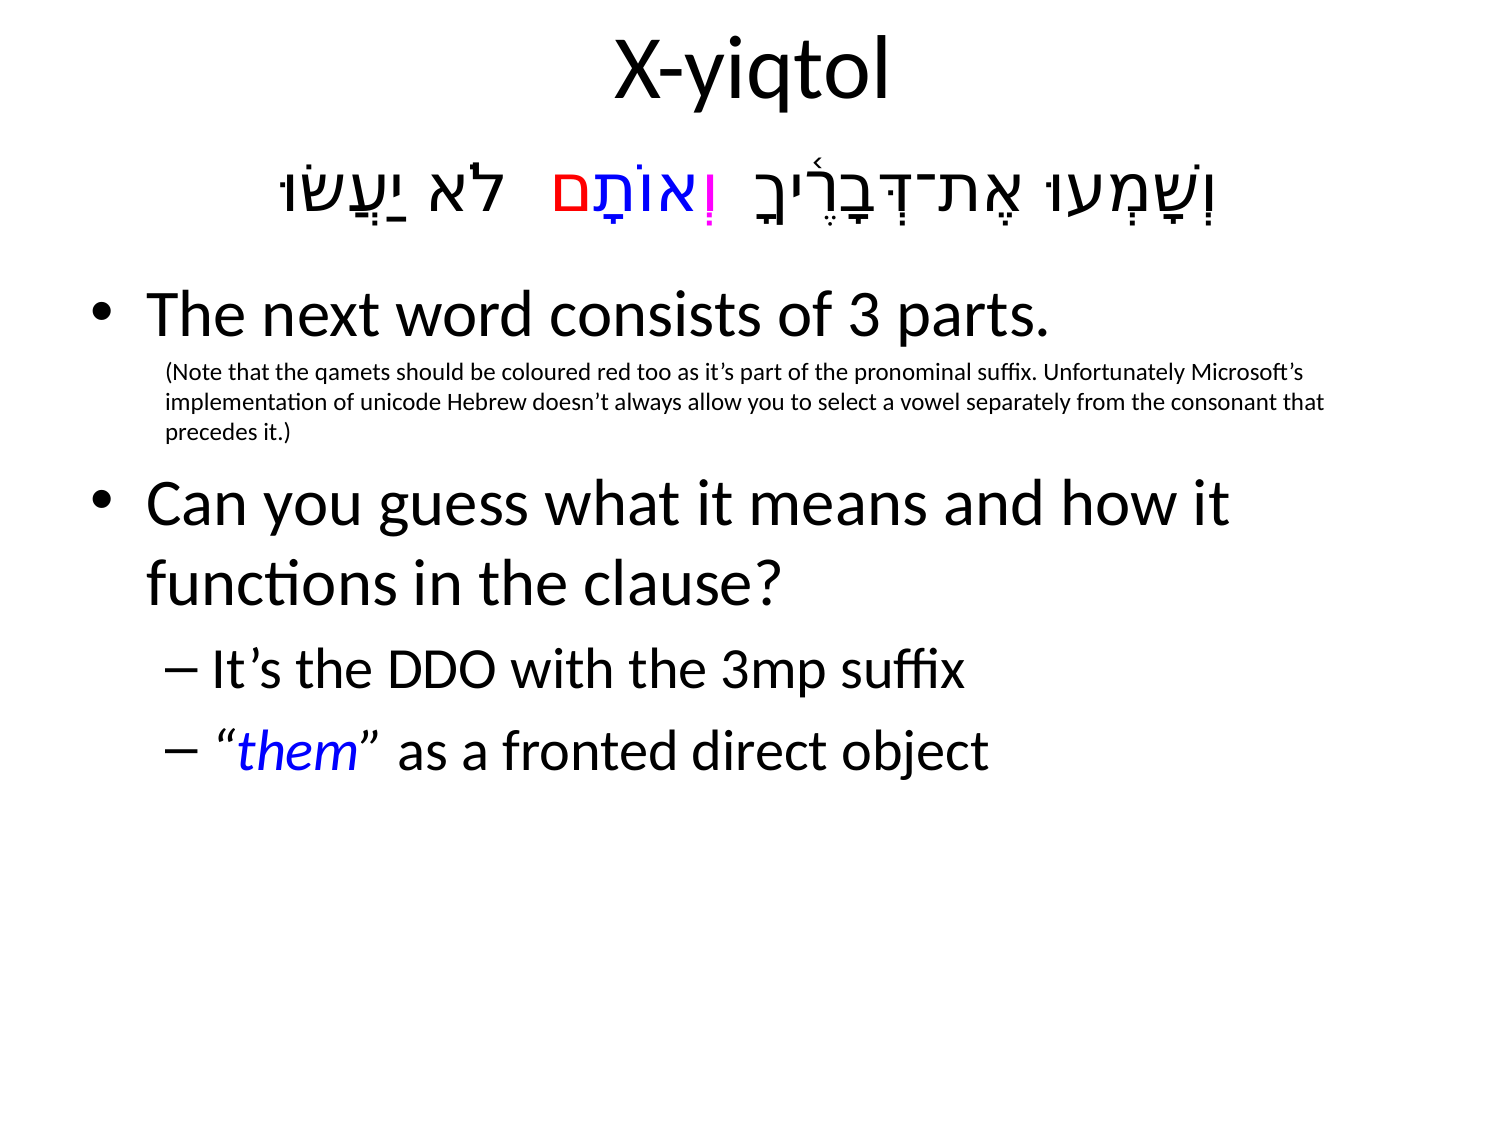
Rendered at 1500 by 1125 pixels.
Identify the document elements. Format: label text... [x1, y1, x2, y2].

text_box וְשָׁמְעוּ אֶת־דְּבָרֶ֫יךָ וְאוֹתָם לֹא יַעֲשׂוּ [0, 137, 1500, 249]
list The next word consists of 3 parts. (Note that the qamets should be coloured red too as it’s part of the pronominal suffix. Unfortunately Microsoft’s implementation of unicode Hebrew doesn’t always allow you to select a vowel separately from the consonant that precedes it.) Can you guess what it means and how it functions in the clause? It’s the DDO with the 3mp suffix “them” as a fronted direct object [75, 262, 1425, 975]
title X-yiqtol [78, 0, 1429, 125]
